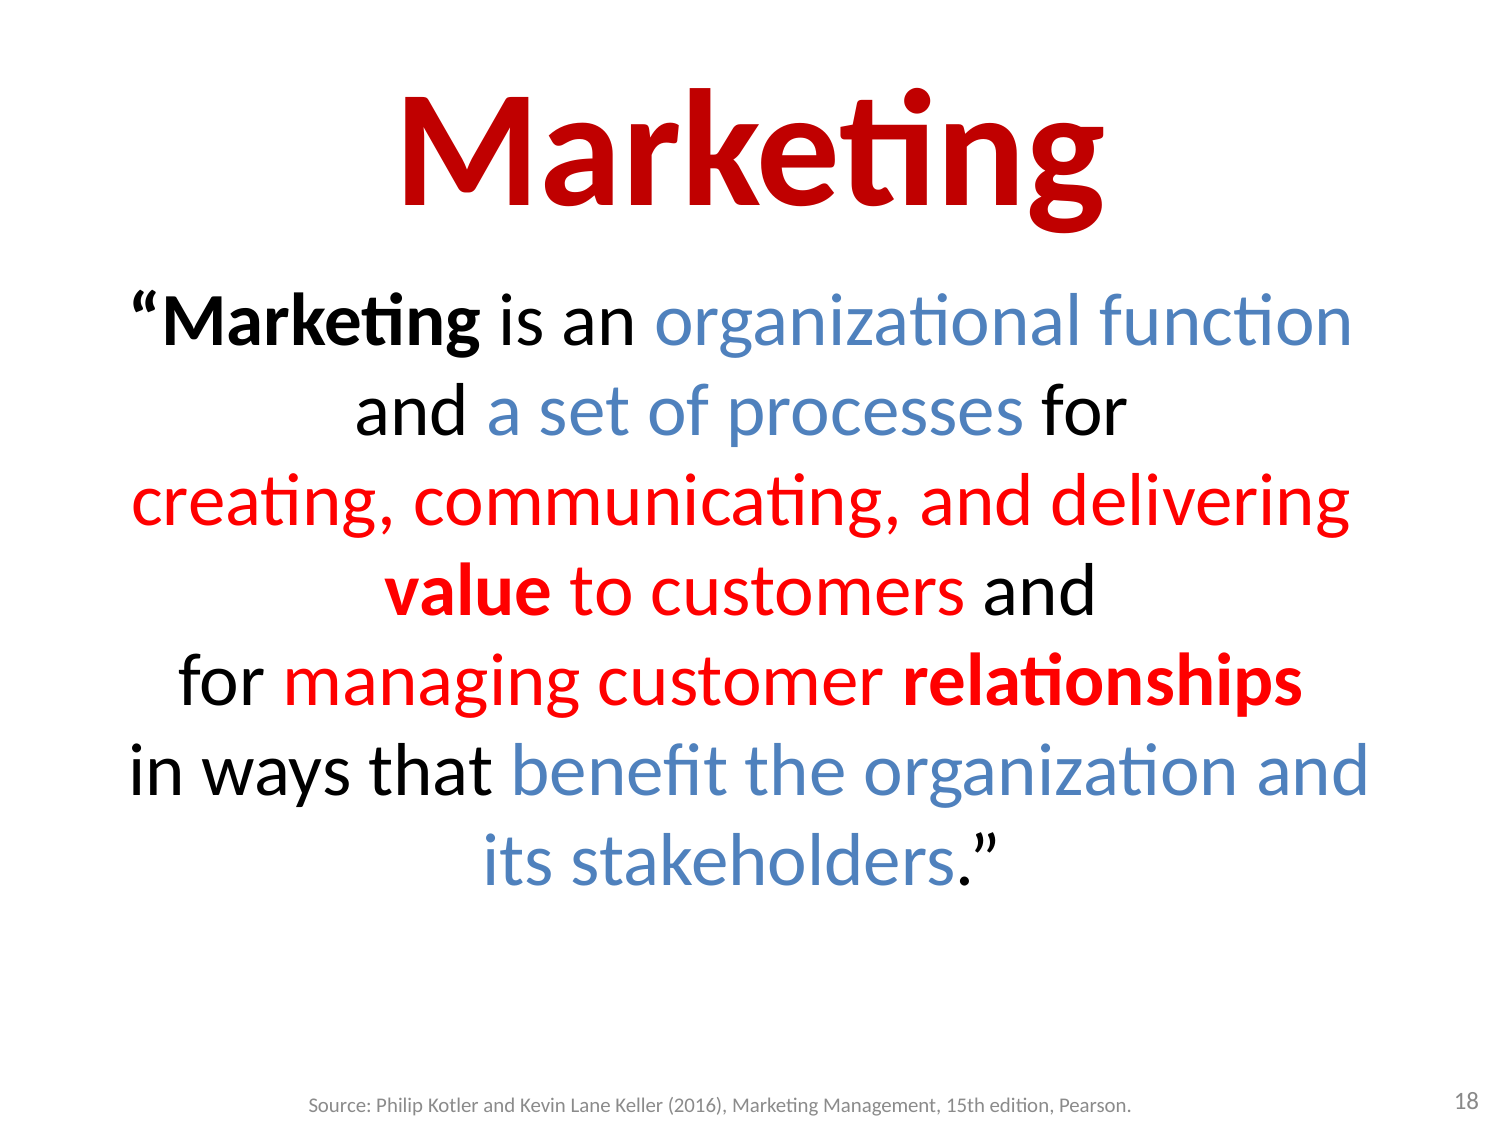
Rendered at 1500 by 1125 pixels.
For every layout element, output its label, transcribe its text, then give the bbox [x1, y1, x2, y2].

footer Source: Philip Kotler and Kevin Lane Keller (2016), Marketing Management, 15th edition, Pearson. [76, 1082, 1365, 1125]
list “Marketing is an organizational function and a set of processes for creating, communicating, and delivering value to customers and for managing customer relationships in ways that benefit the organization and its stakeholders.” [75, 262, 1425, 1005]
title Marketing [75, 45, 1425, 233]
slide_number 18 [1144, 1069, 1495, 1125]
